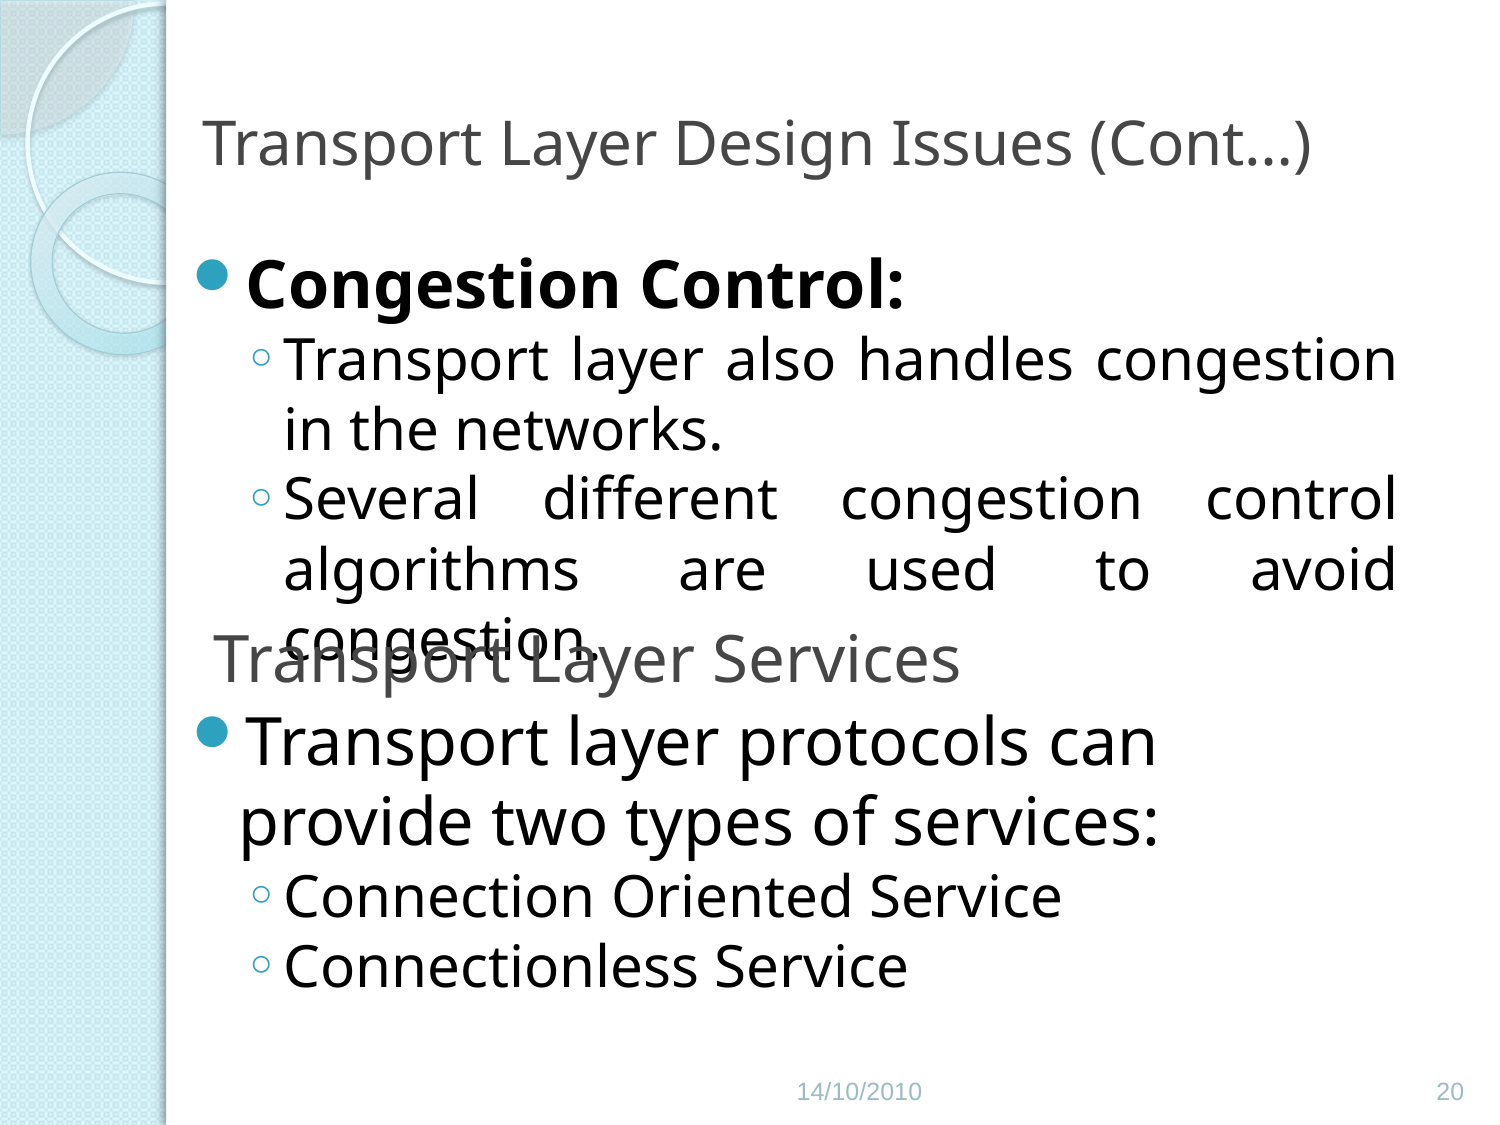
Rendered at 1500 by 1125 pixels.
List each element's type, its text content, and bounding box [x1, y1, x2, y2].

text_box Transport layer protocols can provide two types of services: Connection Oriented Service Connectionless Service [164, 691, 1402, 1070]
title Transport Layer Design Issues (Cont…) [187, 82, 1425, 200]
text_box Transport Layer Services [199, 609, 1343, 691]
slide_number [587, 1070, 938, 1113]
list Congestion Control: Transport layer also handles congestion in the networks. Several different congestion control algorithms are used to avoid congestion. [164, 234, 1414, 633]
slide_number 20 [1413, 1034, 1488, 1113]
